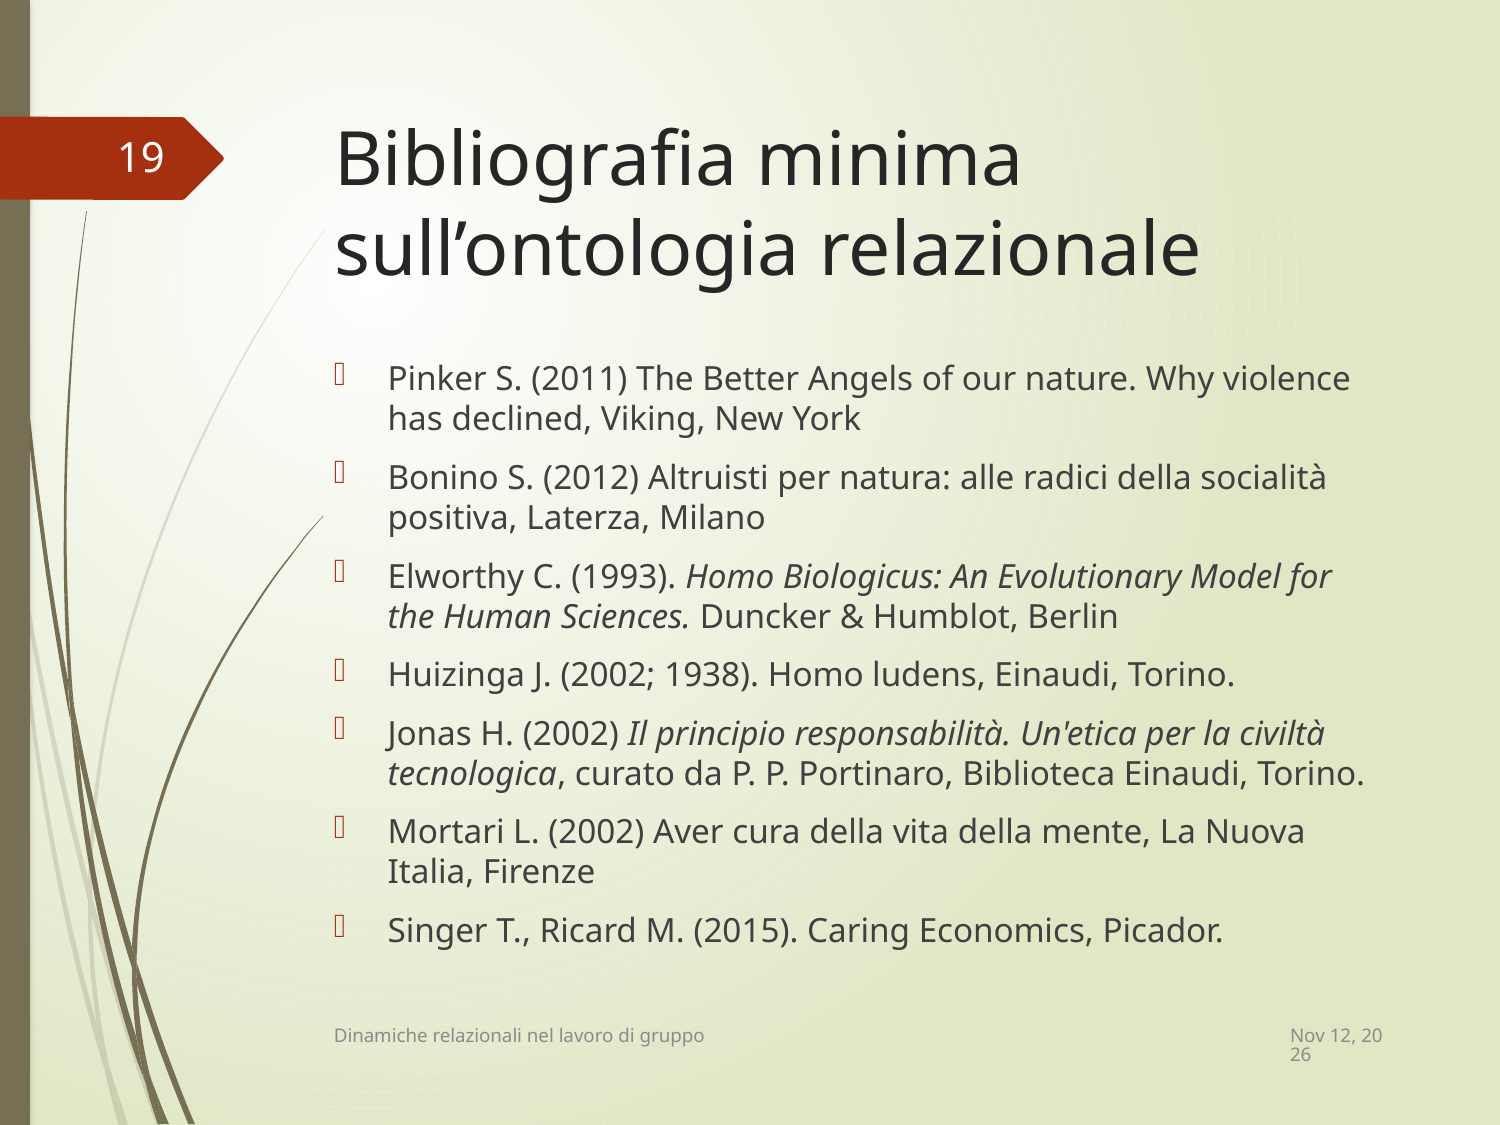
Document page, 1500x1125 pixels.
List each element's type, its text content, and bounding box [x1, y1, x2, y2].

slide_number 19 [83, 129, 180, 190]
footer Dinamiche relazionali nel lavoro di gruppo [318, 1006, 1257, 1067]
title Bibliografia minima sull’ontologia relazionale [319, 102, 1400, 313]
list Pinker S. (2011) The Better Angels of our nature. Why violence has declined, Viking, New York Bonino S. (2012) Altruisti per natura: alle radici della socialità positiva, Laterza, Milano Elworthy C. (1993). Homo Biologicus: An Evolutionary Model for the Human Sciences. Duncker & Humblot, Berlin Huizinga J. (2002; 1938). Homo ludens, Einaudi, Torino. Jonas H. (2002) Il principio responsabilità. Un'etica per la civiltà tecnologica, curato da P. P. Portinaro, Biblioteca Einaudi, Torino. Mortari L. (2002) Aver cura della vita della mente, La Nuova Italia, Firenze Singer T., Ricard M. (2015). Caring Economics, Picador. [318, 350, 1400, 970]
slide_number 21-Apr-15 [1275, 1006, 1401, 1068]
